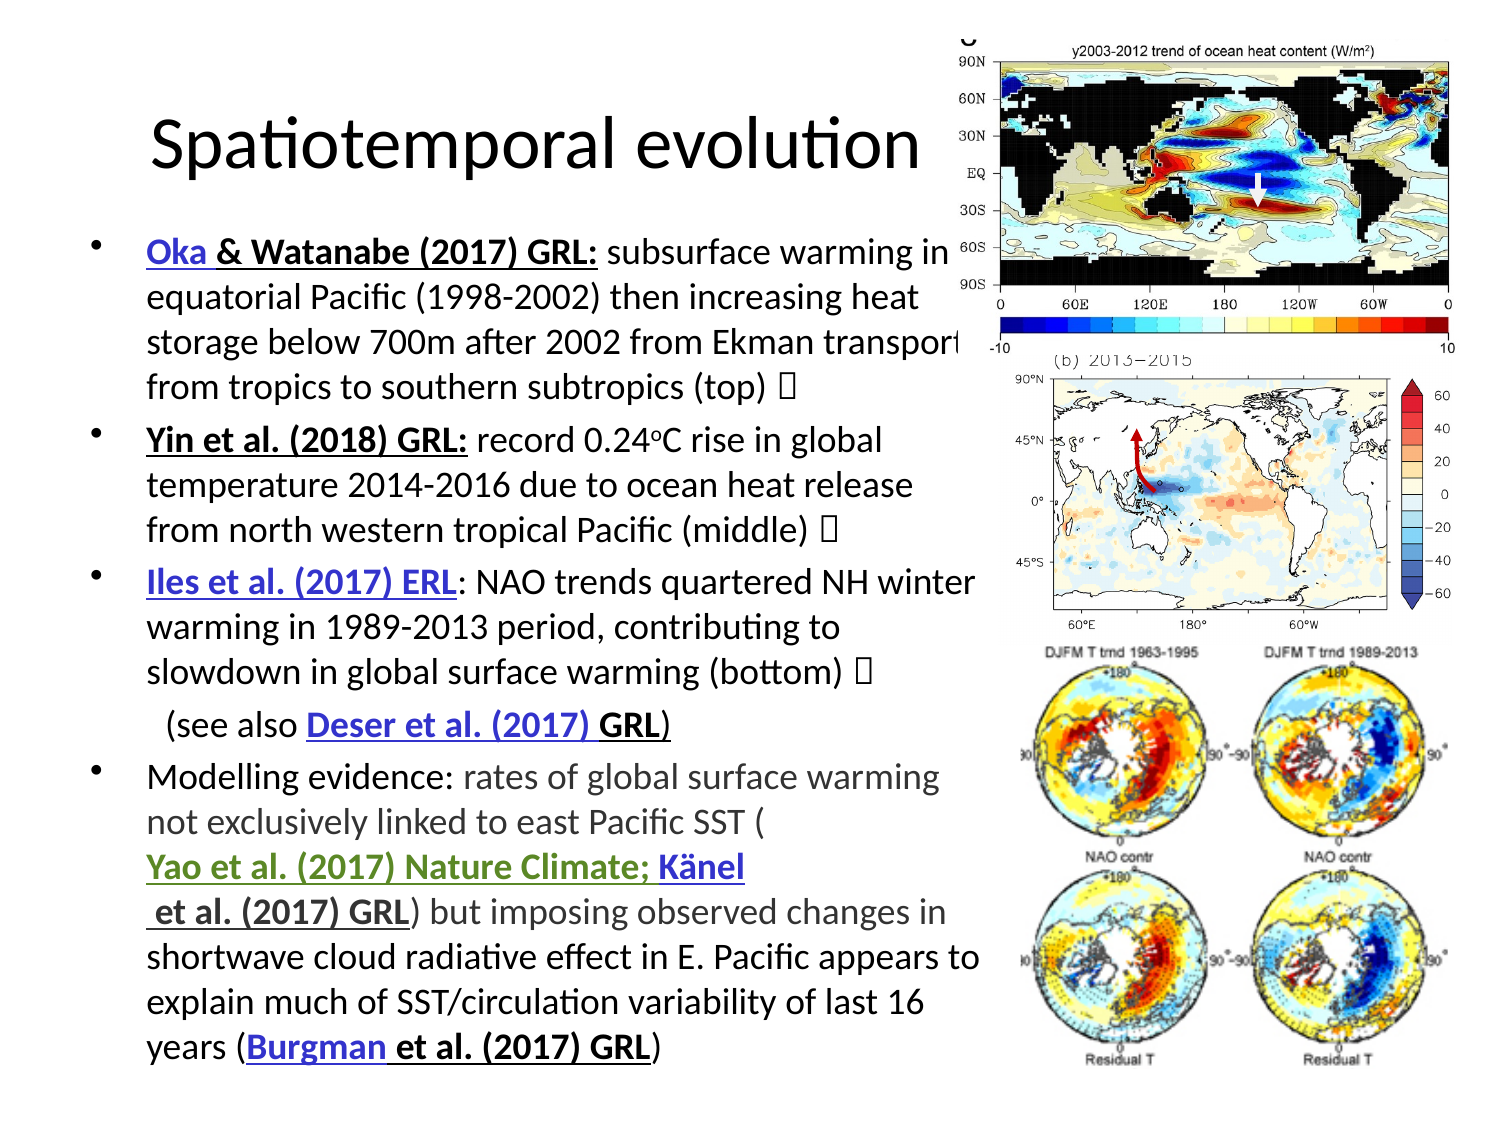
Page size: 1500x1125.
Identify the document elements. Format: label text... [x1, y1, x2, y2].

picture [957, 39, 1471, 1069]
title Spatiotemporal evolution [75, 45, 952, 219]
list Oka & Watanabe (2017) GRL: subsurface warming in equatorial Pacific (1998-2002) then increasing heat storage below 700m after 2002 from Ekman transport from tropics to southern subtropics (top)  Yin et al. (2018) GRL: record 0.24oC rise in global temperature 2014-2016 due to ocean heat release from north western tropical Pacific (middle)  Iles et al. (2017) ERL: NAO trends quartered NH winter warming in 1989-2013 period, contributing to slowdown in global surface warming (bottom)  (see also Deser et al. (2017) GRL) Modelling evidence: rates of global surface warming not exclusively linked to east Pacific SST (Yao et al. (2017) Nature Climate; Känel et al. (2017) GRL) but imposing observed changes in shortwave cloud radiative effect in E. Pacific appears to explain much of SST/circulation variability of last 16 years (Burgman et al. (2017) GRL) [75, 219, 998, 963]
